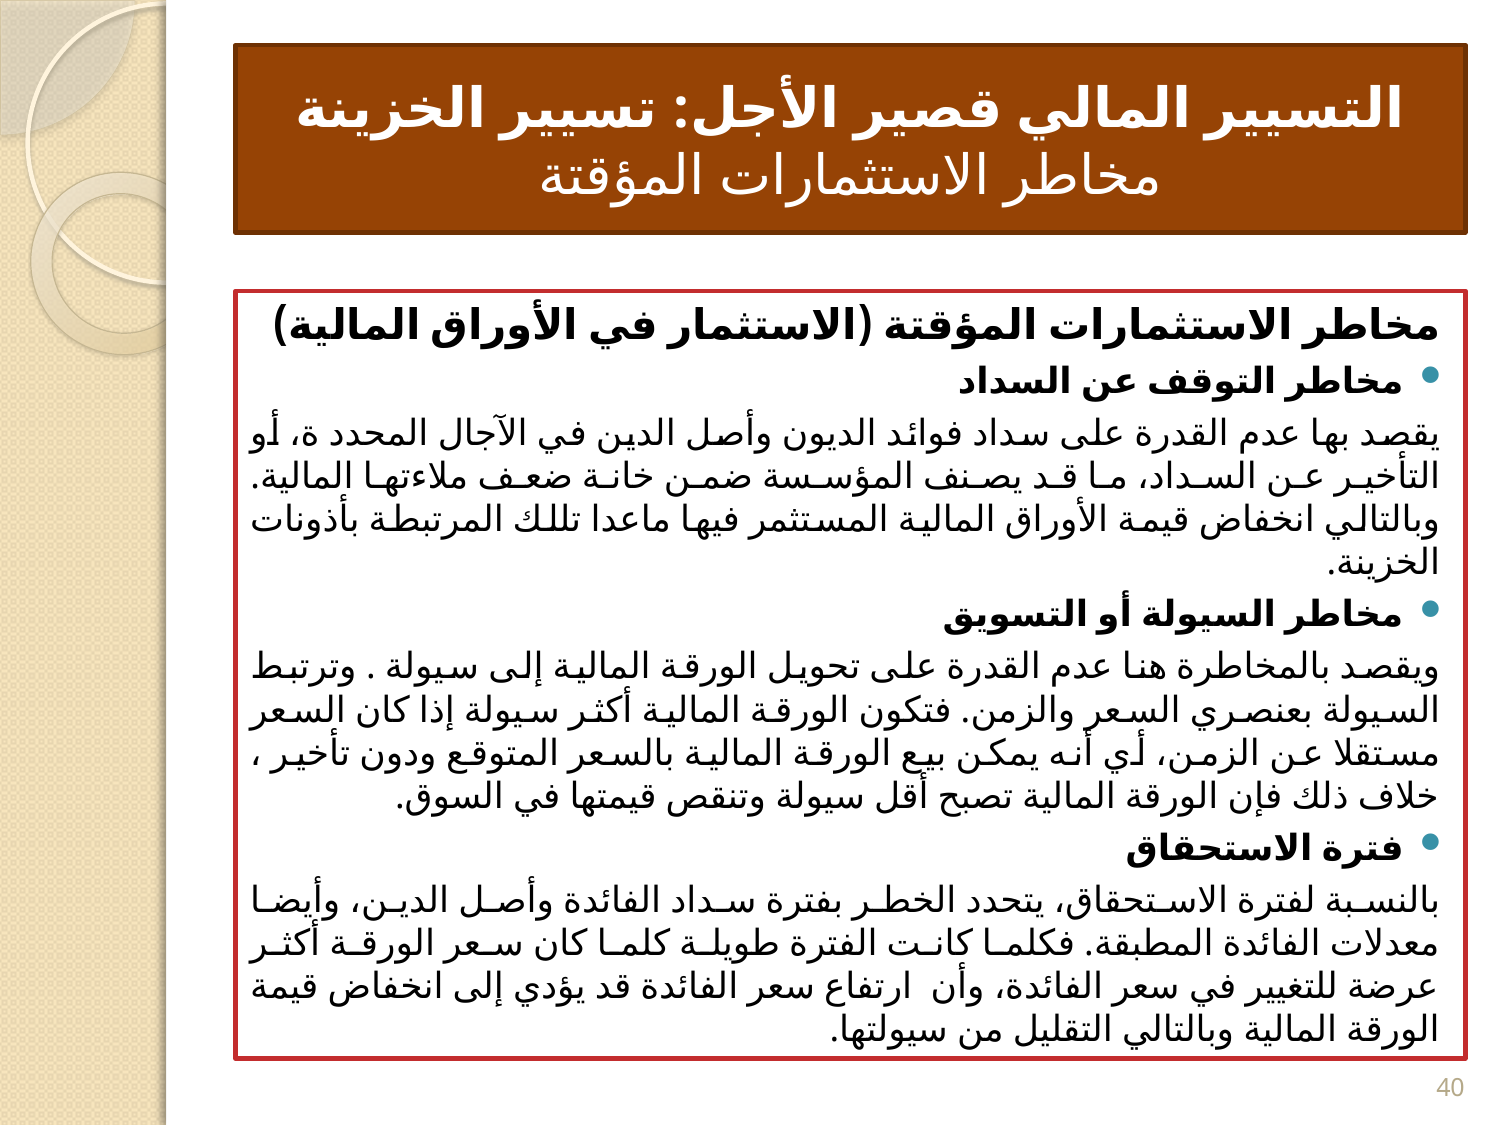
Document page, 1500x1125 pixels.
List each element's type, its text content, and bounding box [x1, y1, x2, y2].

list مخاطر الاستثمارات المؤقتة (الاستثمار في الأوراق المالية) مخاطر التوقف عن السداد يقصد بها عدم القدرة على سداد فوائد الديون وأصل الدين في الآجال المحدد ة، أو التأخير عن السداد، ما قد يصنف المؤسسة ضمن خانة ضعف ملاءتها المالية. وبالتالي انخفاض قيمة الأوراق المالية المستثمر فيها ماعدا تللك المرتبطة بأذونات الخزينة. مخاطر السيولة أو التسويق ويقصد بالمخاطرة هنا عدم القدرة على تحويل الورقة المالية إلى سيولة . وترتبط السيولة بعنصري السعر والزمن. فتكون الورقة المالية أكثر سيولة إذا كان السعر مستقلا عن الزمن، أي أنه يمكن بيع الورقة المالية بالسعر المتوقع ودون تأخير ، خلاف ذلك فإن الورقة المالية تصبح أقل سيولة وتنقص قيمتها في السوق. فترة الاستحقاق بالنسبة لفترة الاستحقاق، يتحدد الخطر بفترة سداد الفائدة وأصل الدين، وأيضا معدلات الفائدة المطبقة. فكلما كانت الفترة طويلة كلما كان سعر الورقة أكثر عرضة للتغيير في سعر الفائدة، وأن ارتفاع سعر الفائدة قد يؤدي إلى انخفاض قيمة الورقة المالية وبالتالي التقليل من سيولتها. [233, 289, 1468, 1061]
title التسيير المالي قصير الأجل: تسيير الخزينة مخاطر الاستثمارات المؤقتة [233, 43, 1468, 235]
slide_number 40 [1413, 1034, 1488, 1113]
